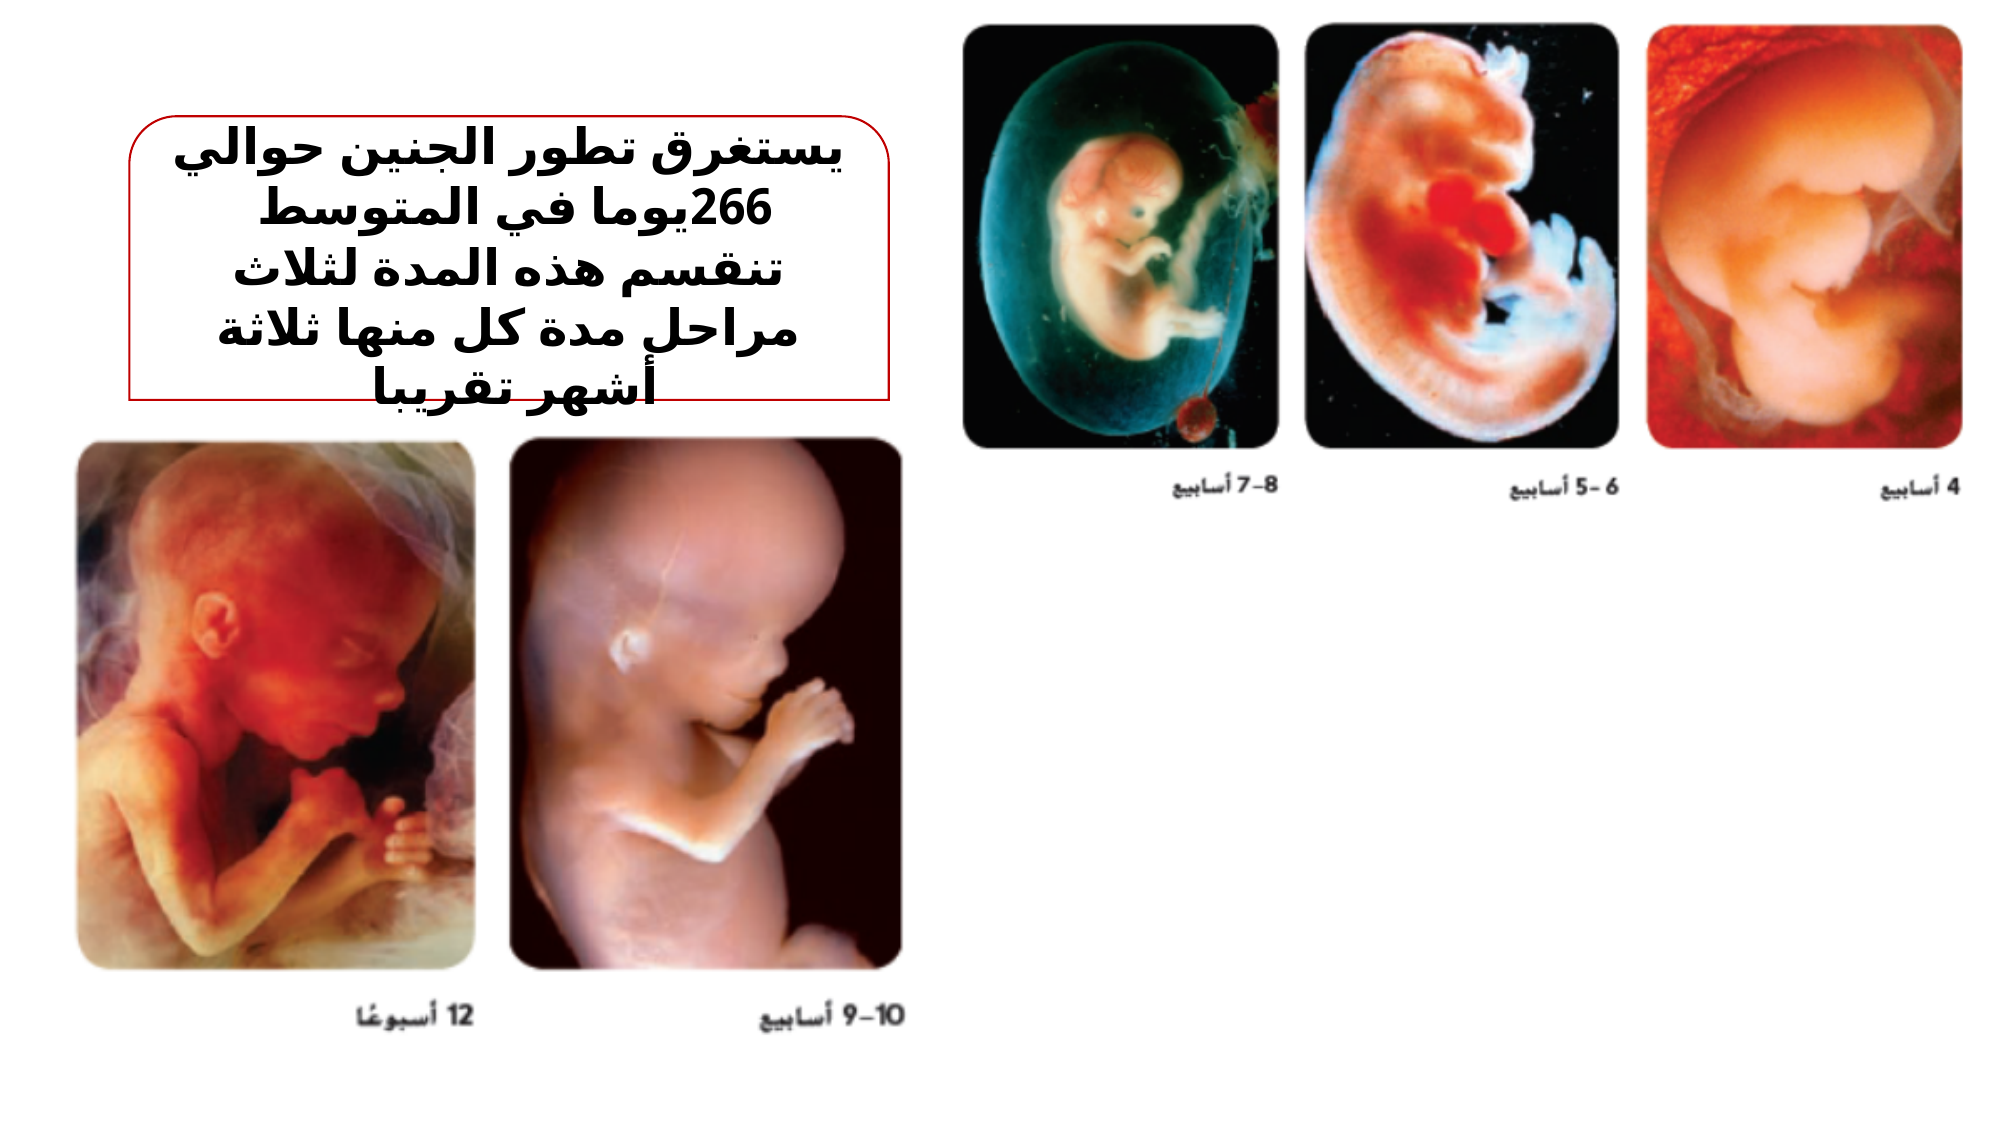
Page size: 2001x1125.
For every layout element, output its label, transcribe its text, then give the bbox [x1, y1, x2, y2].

text_box يستغرق تطور الجنين حوالي 266يوما في المتوسط تنقسم هذه المدة لثلاث مراحل مدة كل منها ثلاثة أشهر تقريبا [128, 115, 890, 399]
picture [18, 0, 2000, 1073]
